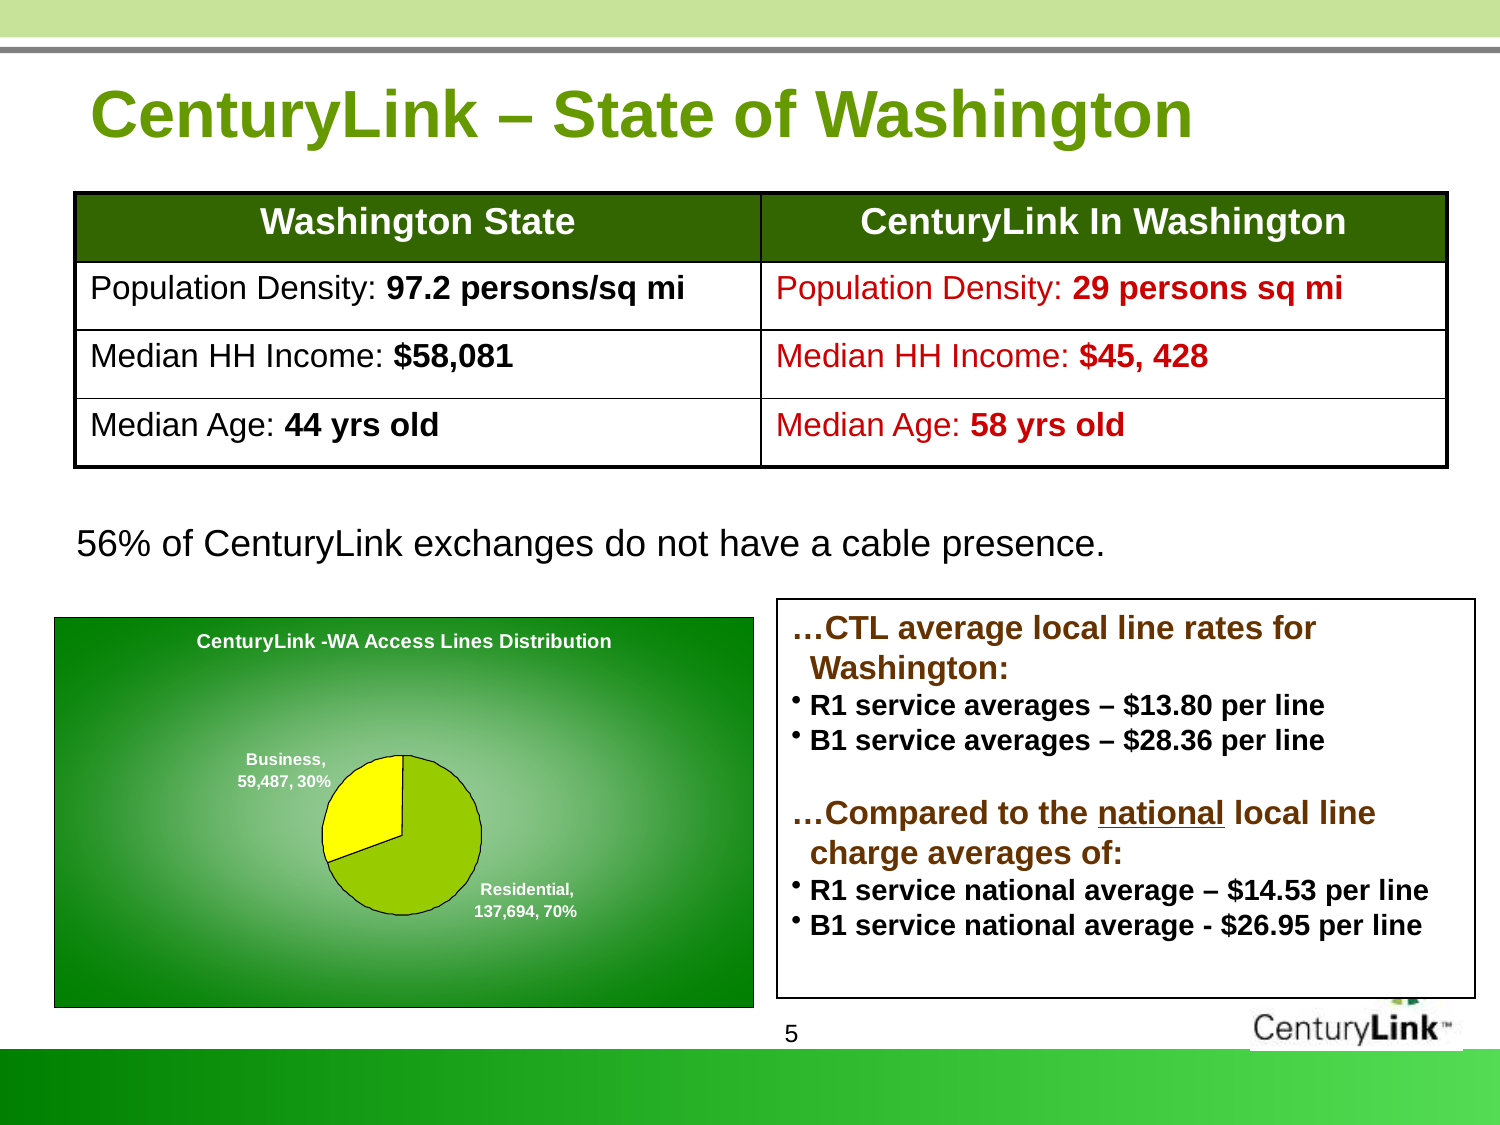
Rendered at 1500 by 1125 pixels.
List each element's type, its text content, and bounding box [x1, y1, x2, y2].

table_header Washington State [77, 195, 760, 261]
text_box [48, 611, 760, 1013]
table_cell Median HH Income: $45, 428 [762, 331, 1445, 398]
table_header CenturyLink In Washington [762, 195, 1445, 261]
table_cell Median Age: 44 yrs old [77, 399, 760, 465]
picture [1250, 998, 1463, 1051]
table_cell Population Density: 29 persons sq mi [762, 263, 1445, 329]
slide_number 5 [616, 1009, 967, 1050]
text_box 56% of CenturyLink exchanges do not have a cable presence. [61, 511, 1447, 572]
table_cell Population Density: 97.2 persons/sq mi [77, 263, 760, 329]
text_box …CTL average local line rates for Washington: R1 service averages – $13.80 per line B1 service averages – $28.36 per line …Compared to the national local line charge averages of: R1 service national average – $14.53 per line B1 service national average - $26.95 per line [776, 599, 1475, 998]
table_cell Median HH Income: $58,081 [77, 331, 760, 398]
title CenturyLink – State of Washington [74, 62, 1426, 160]
table_cell Median Age: 58 yrs old [762, 399, 1445, 465]
